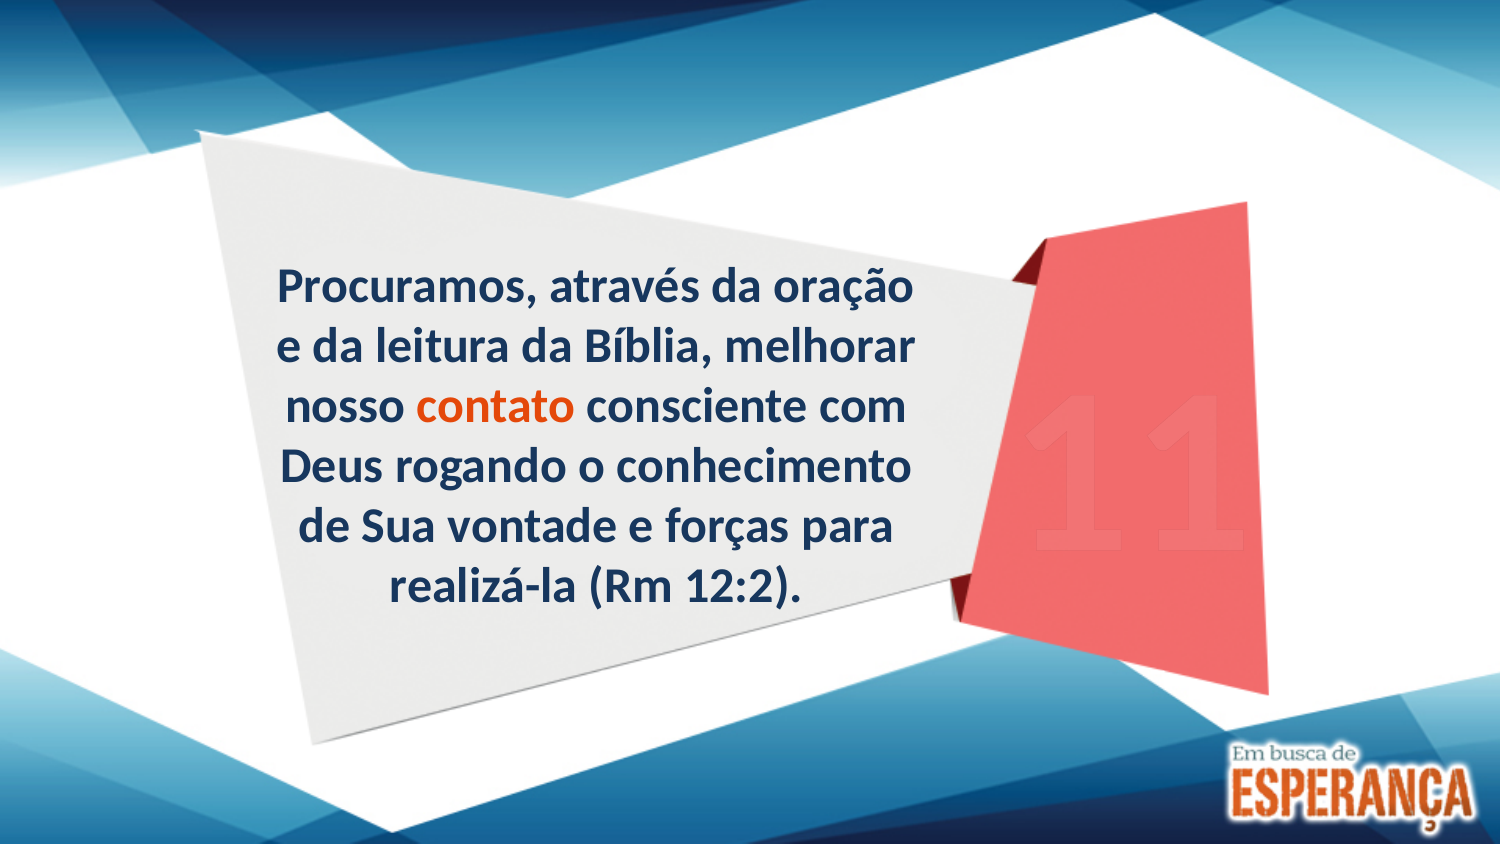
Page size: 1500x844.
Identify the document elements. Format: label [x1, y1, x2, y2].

text_box [155, 114, 1310, 757]
picture [0, 0, 1500, 844]
